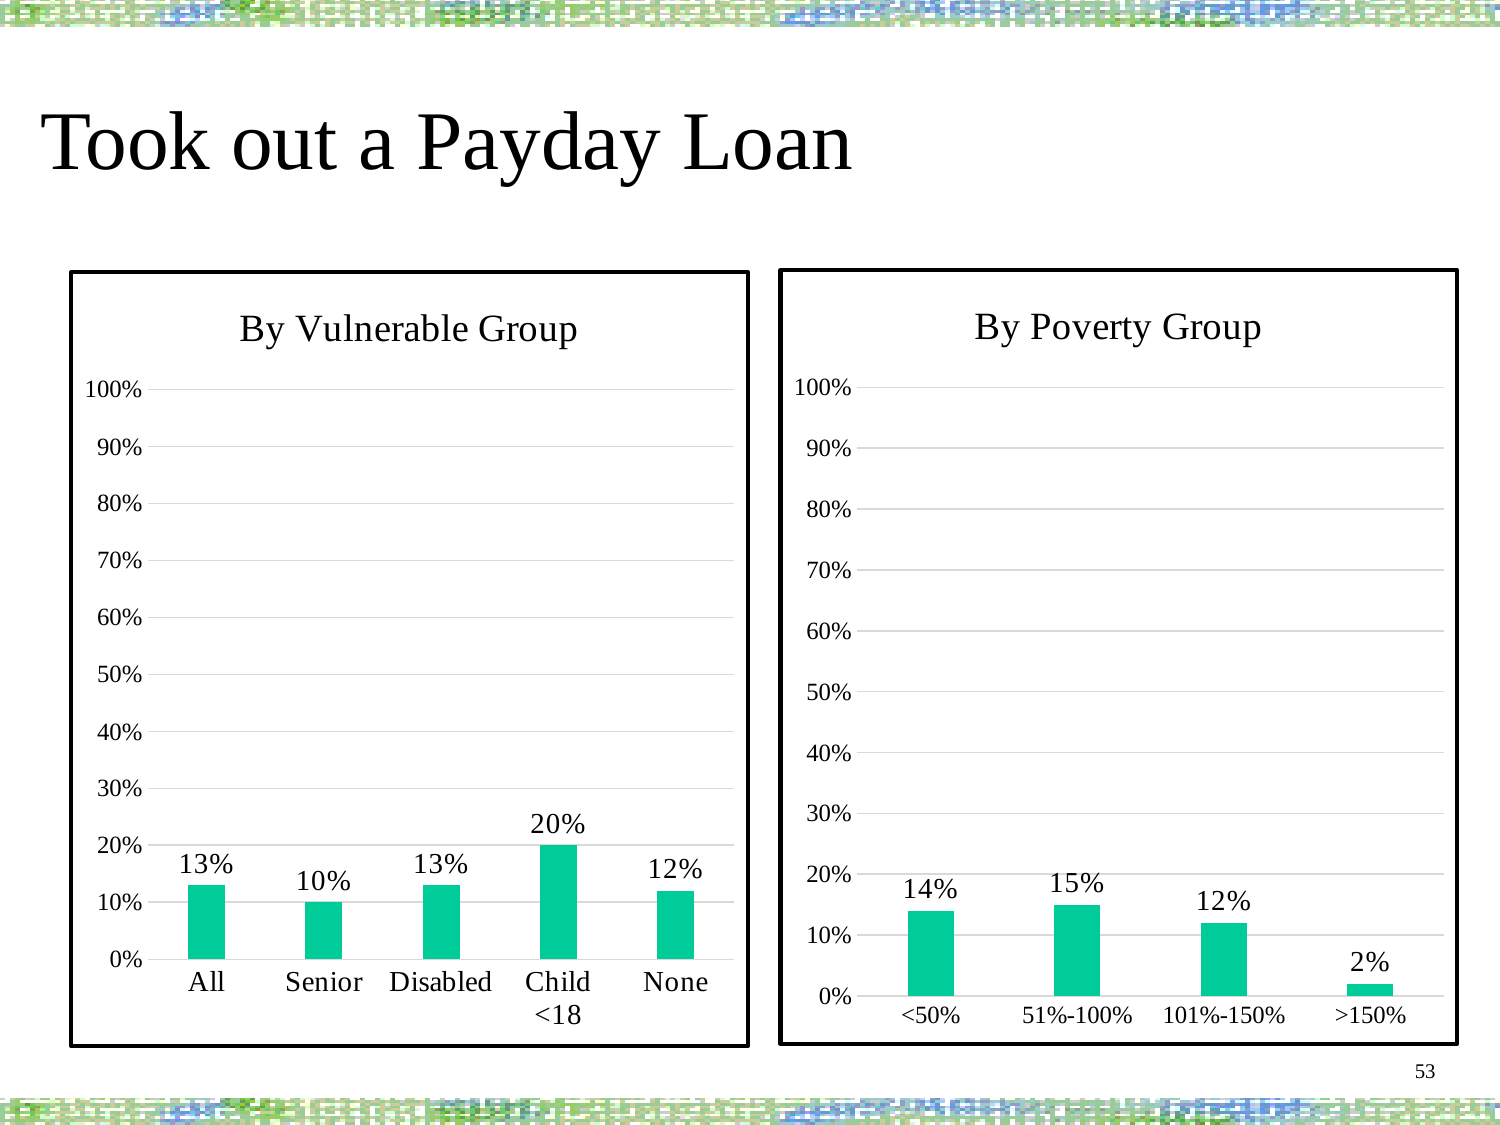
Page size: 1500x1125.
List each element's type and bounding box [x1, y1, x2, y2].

chart [68, 269, 751, 1049]
chart [778, 267, 1460, 1047]
picture [0, 1098, 1500, 1125]
text_box [1399, 1050, 1463, 1090]
picture [0, 0, 1500, 27]
title [25, 42, 1301, 230]
